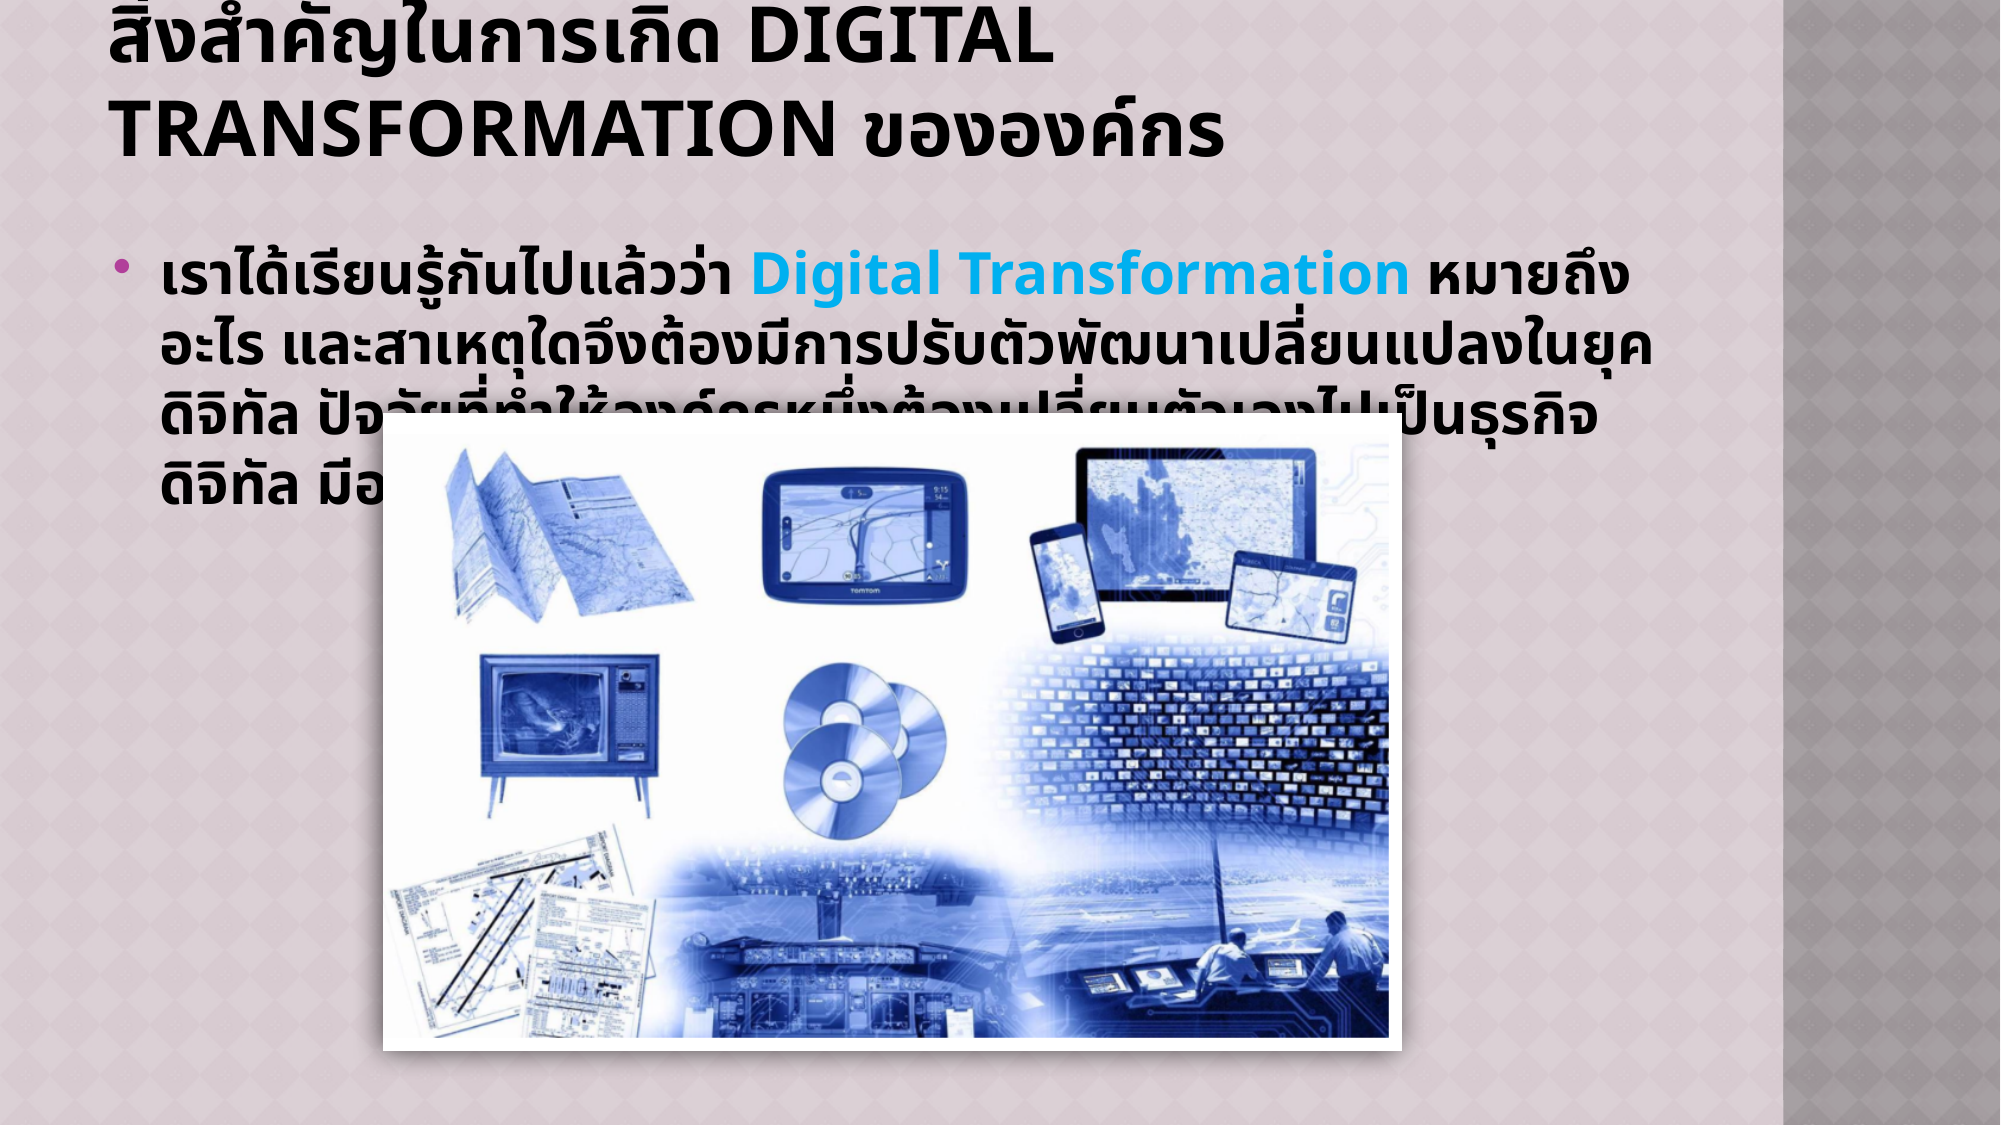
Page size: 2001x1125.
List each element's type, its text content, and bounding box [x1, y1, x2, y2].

title สิ่งสำคัญในการเกิด Digital Transformation ขององค์กร [99, 0, 1684, 172]
picture [382, 412, 1402, 1051]
list เราได้เรียนรู้กันไปแล้วว่า Digital Transformation หมายถึงอะไร และสาเหตุใดจึงต้องมีการปรับตัวพัฒนาเปลี่ยนแปลงในยุคดิจิทัล ปัจจัยที่ทำให้องค์กรหนึ่งต้องเปลี่ยนตัวเองไปเป็นธุรกิจดิจิทัล มีอะไรบ้าง [99, 229, 1684, 1025]
